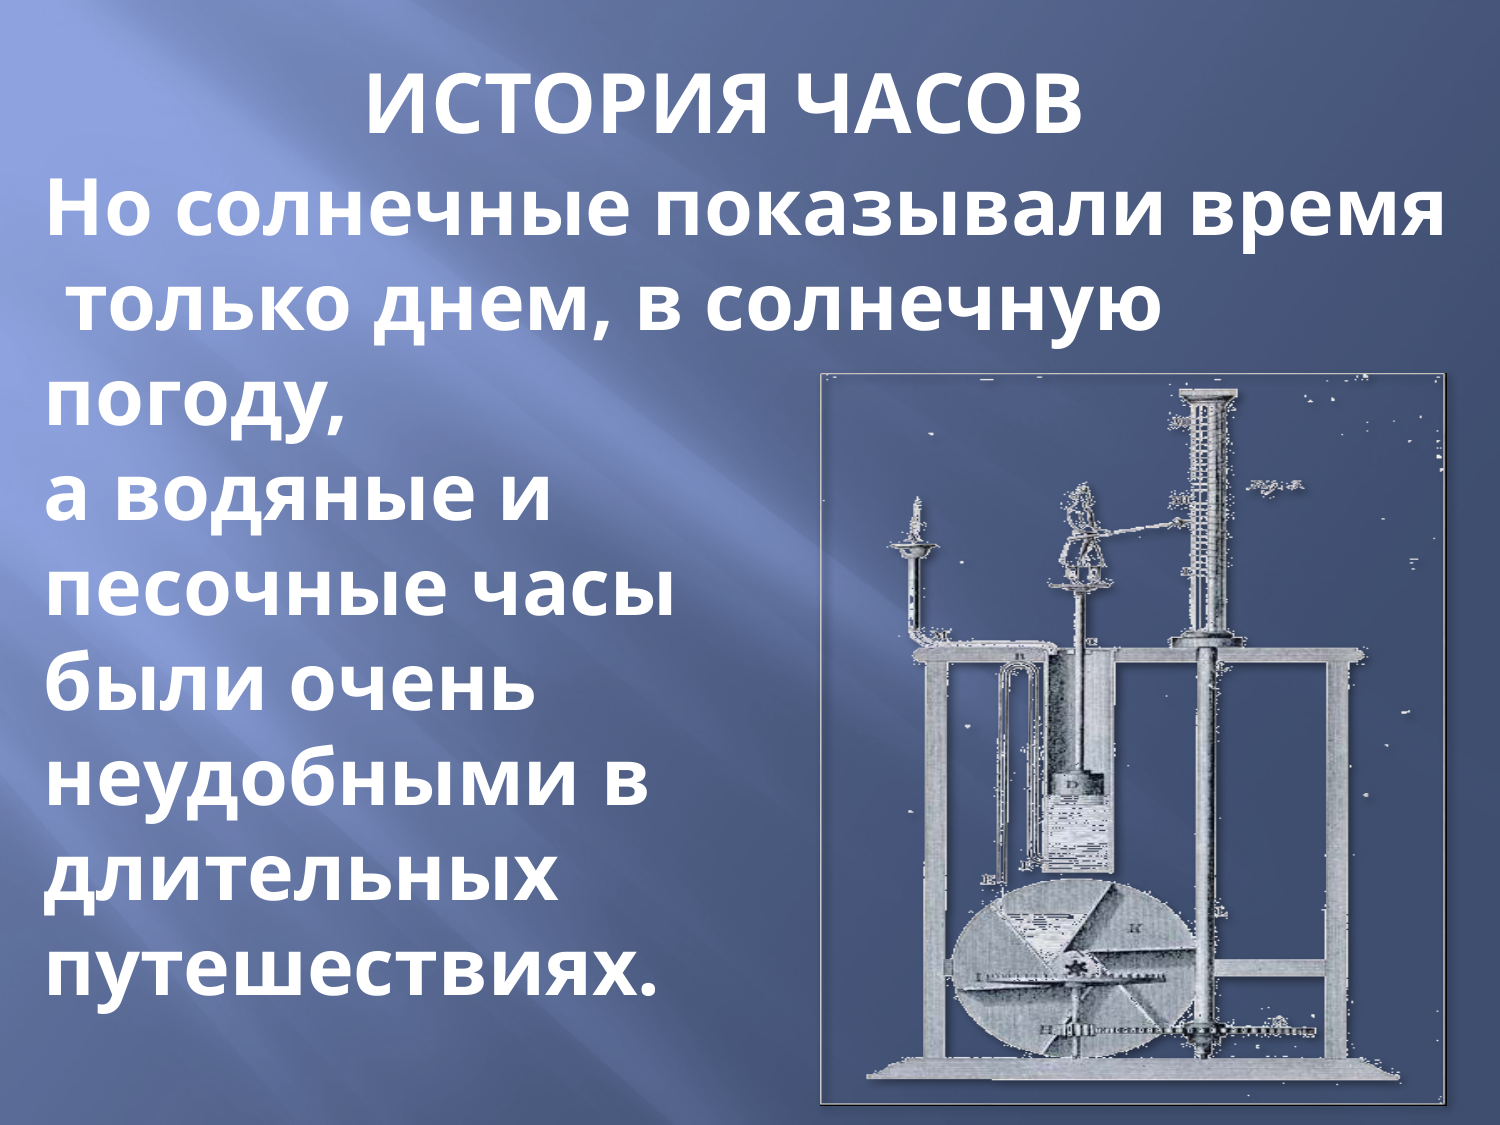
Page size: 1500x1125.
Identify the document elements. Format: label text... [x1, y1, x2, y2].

text_box ИСТОРИЯ ЧАСОВ [347, 42, 1102, 158]
picture [820, 373, 1448, 1107]
text_box Но солнечные показывали время только днем, в солнечную погоду, а водяные и песочные часы были очень неудобными в длительных путешествиях. [0, 149, 1500, 1019]
